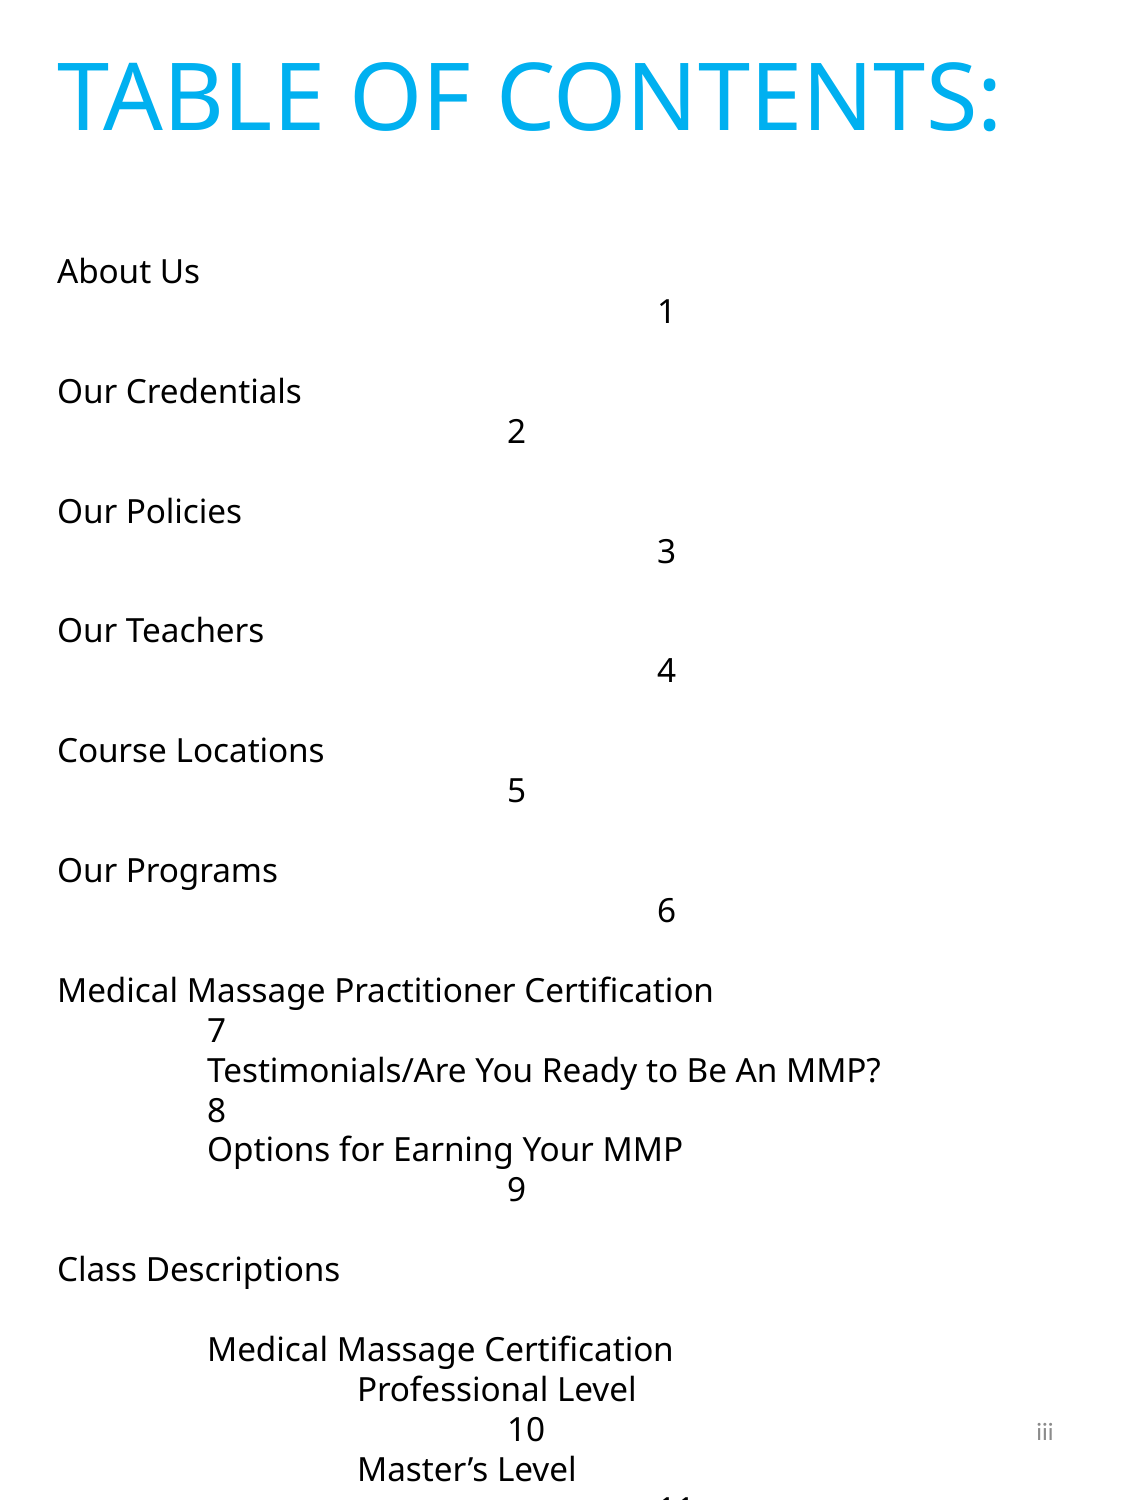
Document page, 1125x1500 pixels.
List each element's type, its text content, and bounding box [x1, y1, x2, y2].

slide_number iii [806, 1390, 1069, 1471]
text_box About Us 1 Our Credentials 2 Our Policies 3 Our Teachers 4 Course Locations 5 Our Programs 6 Medical Massage Practitioner Certification 7 Testimonials/Are You Ready to Be An MMP? 8 Options for Earning Your MMP 9 Class Descriptions Medical Massage Certification Professional Level 10 Master’s Level 11 Medical and Spa Based Courses Advanced Medical Massage 12 Advanced Sports Massage 12 Arthrossage 12 [42, 242, 1065, 1500]
text_box TABLE OF CONTENTS: [42, 29, 1125, 157]
